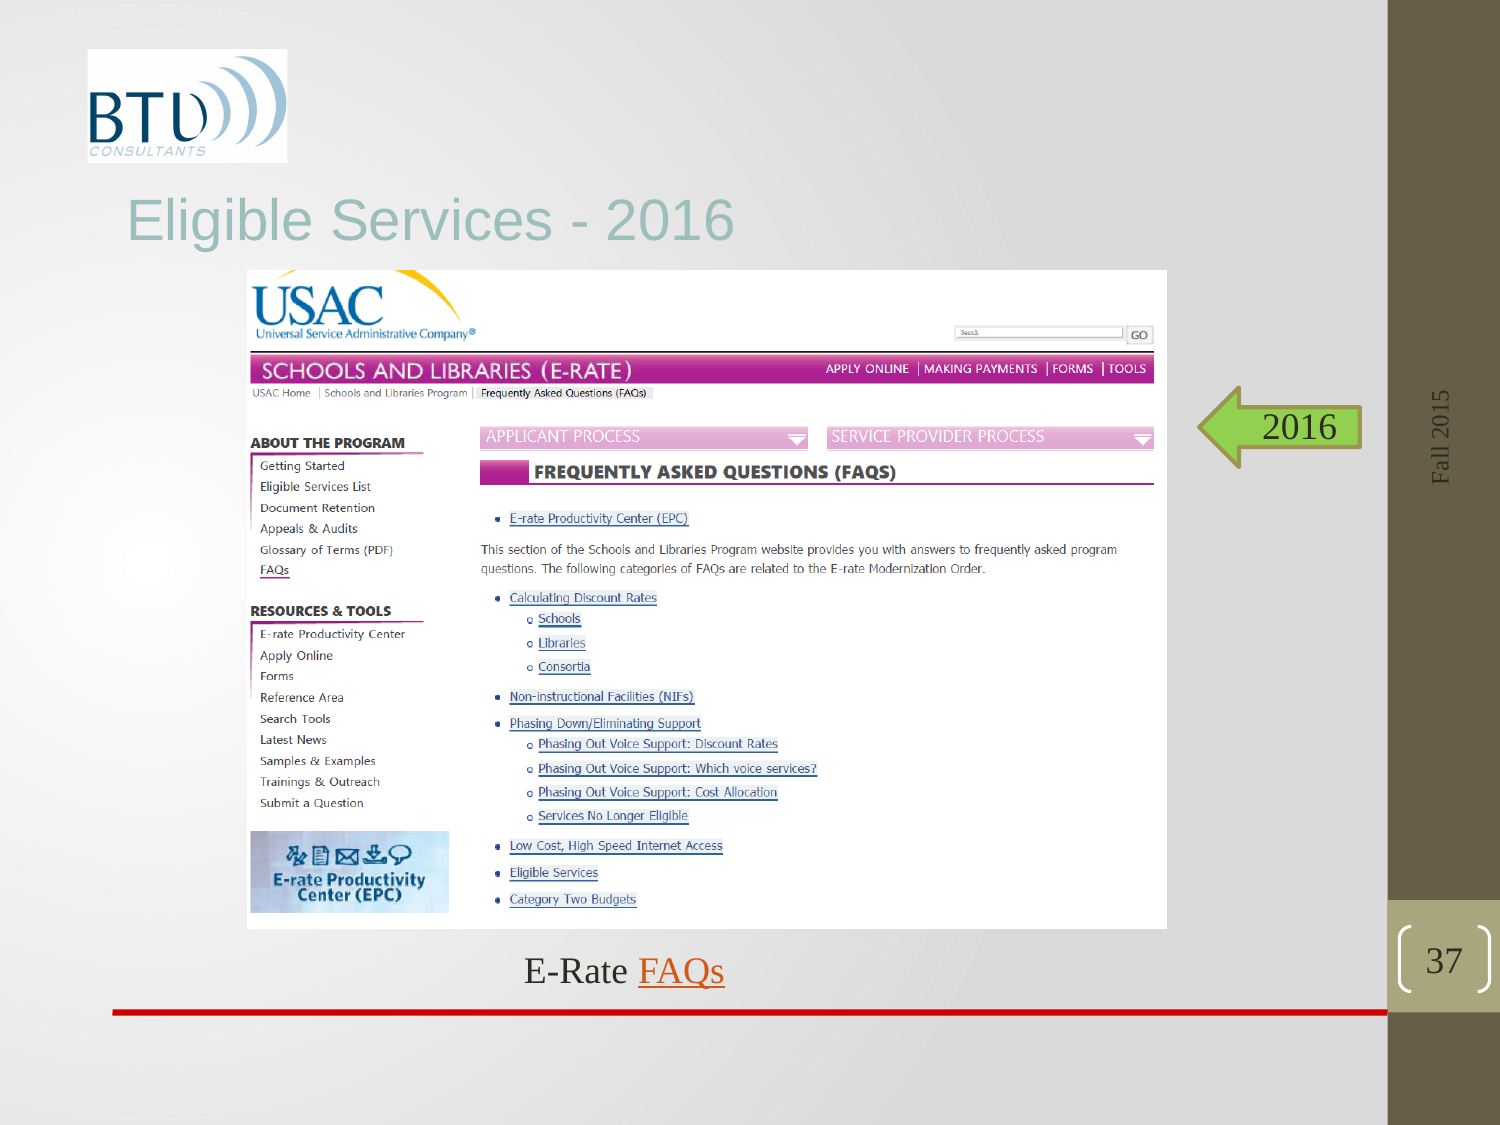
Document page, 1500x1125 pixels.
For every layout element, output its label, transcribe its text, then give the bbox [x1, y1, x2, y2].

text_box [1198, 386, 1361, 468]
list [246, 270, 1168, 930]
text_box E-Rate FAQs [509, 938, 1103, 999]
slide_number 37 [1397, 924, 1492, 994]
slide_number Fall 2015 [1408, 100, 1469, 501]
text_box Eligible Services - 2016 [111, 174, 752, 260]
